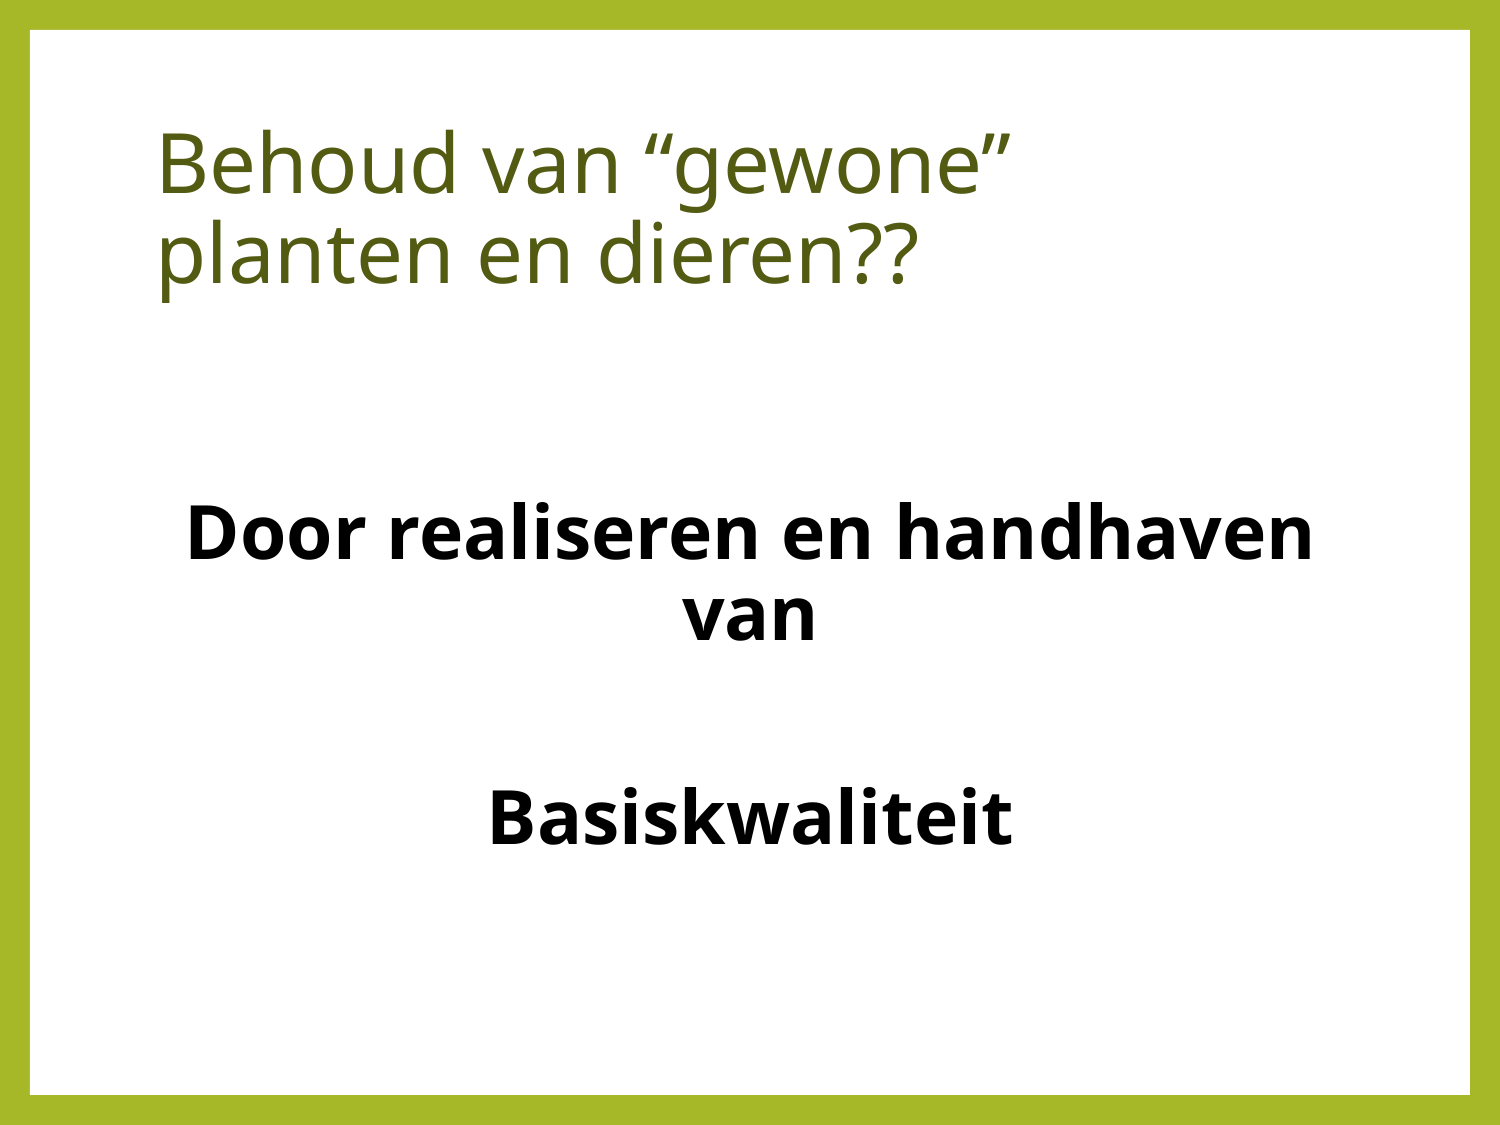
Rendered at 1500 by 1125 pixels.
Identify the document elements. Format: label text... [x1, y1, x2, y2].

list Door realiseren en handhaven van Basiskwaliteit [140, 487, 1356, 1000]
title Behoud van “gewone” planten en dieren?? [140, 99, 1356, 323]
